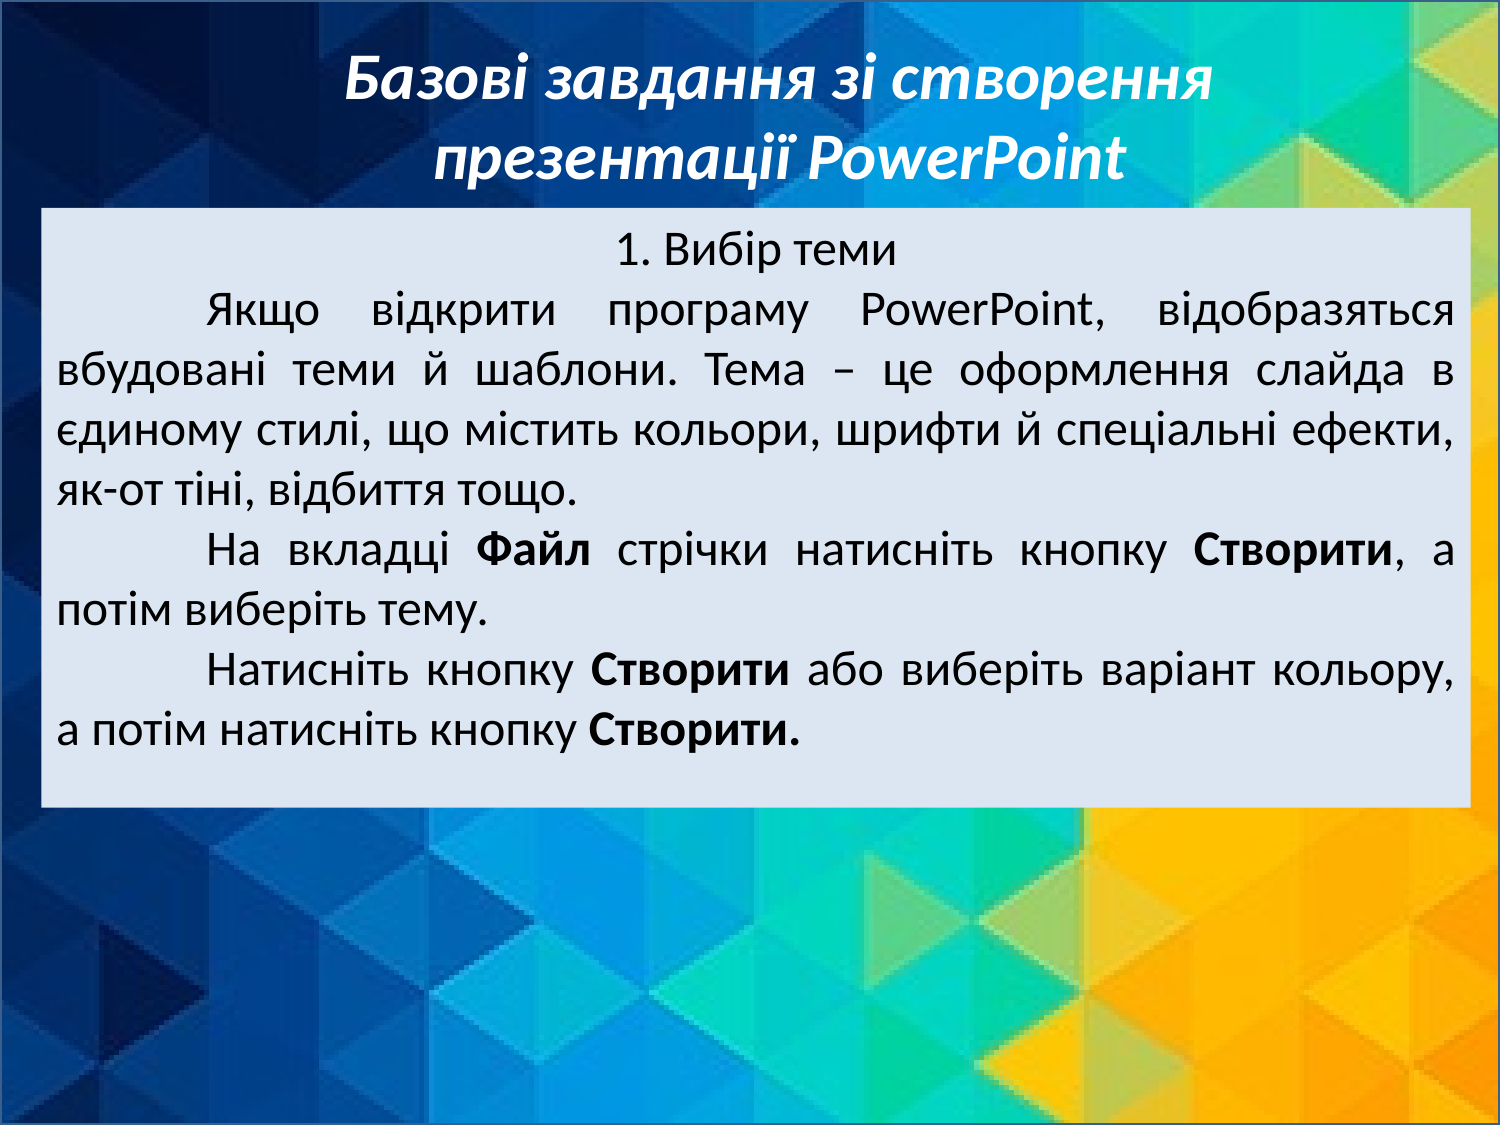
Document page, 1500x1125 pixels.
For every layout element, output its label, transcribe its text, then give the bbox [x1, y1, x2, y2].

text_box 1. Вибір теми Якщо відкрити програму PowerPoint, відобразяться вбудовані теми й шаблони. Тема – це оформлення слайда в єдиному стилі, що містить кольори, шрифти й спеціальні ефекти, як-от тіні, відбиття тощо. На вкладці Файл стрічки натисніть кнопку Створити, а потім виберіть тему. Натисніть кнопку Створити або виберіть варіант кольору, а потім натисніть кнопку Створити. [41, 207, 1471, 808]
text_box Базові завдання зі створення презентації PowerPoint [194, 25, 1365, 200]
text_box [0, 0, 1500, 1125]
